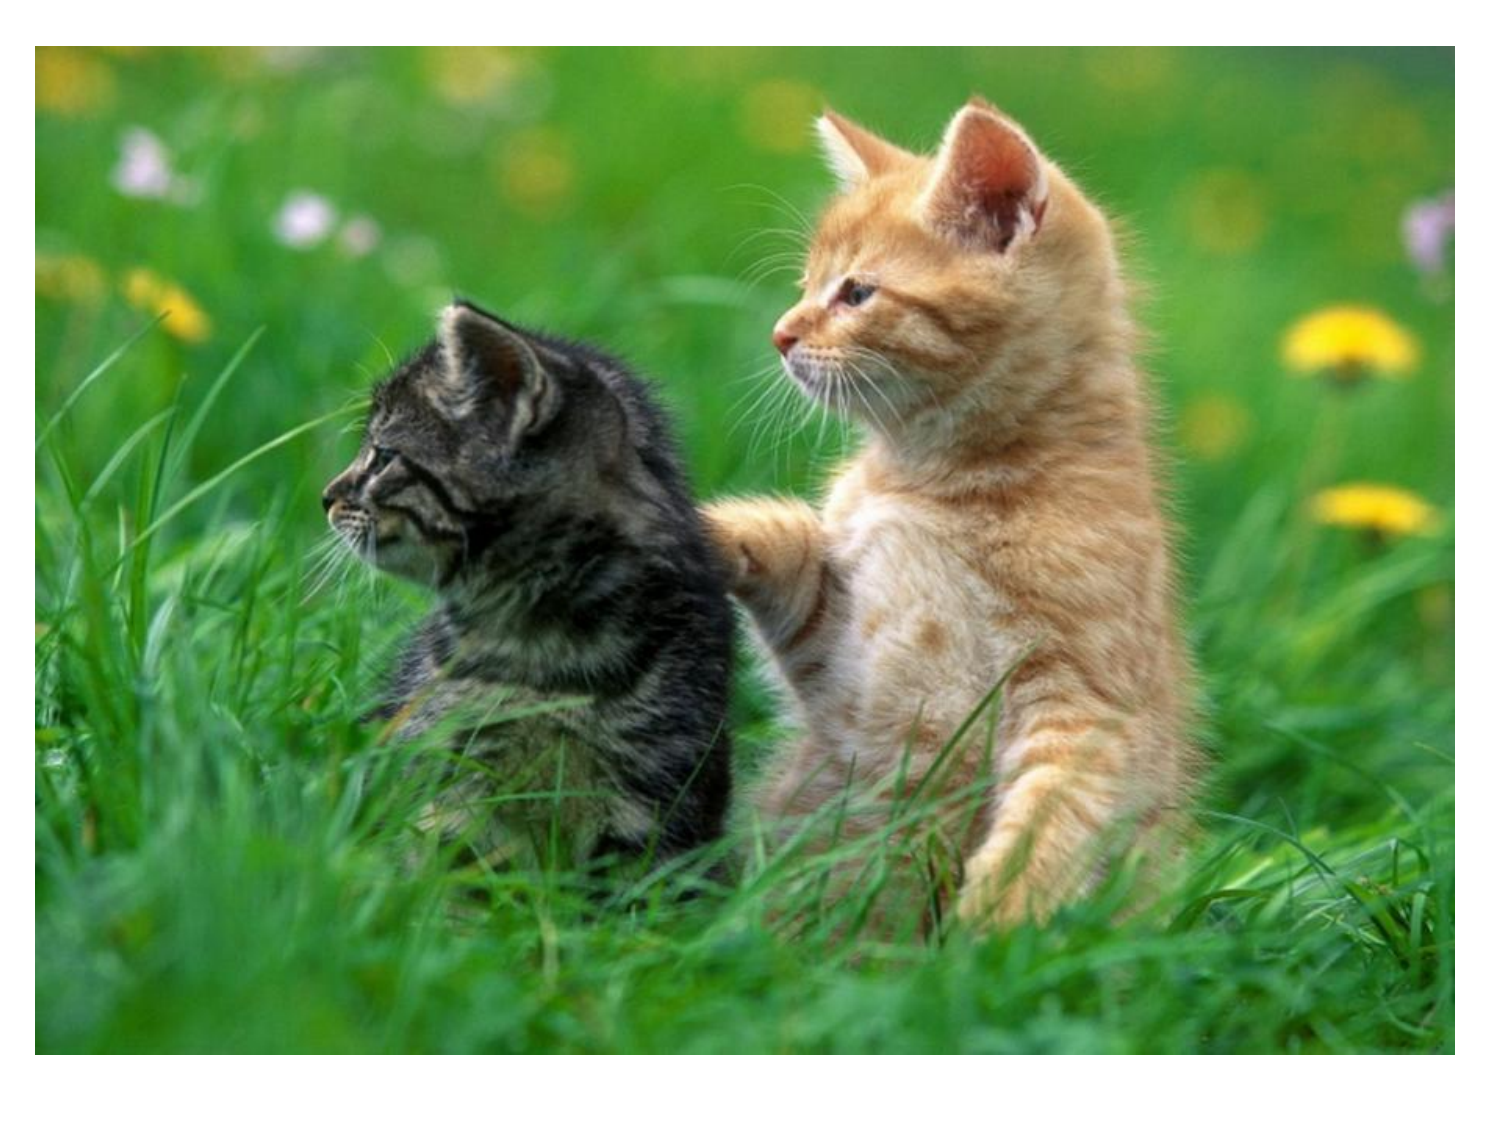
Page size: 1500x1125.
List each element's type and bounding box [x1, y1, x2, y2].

picture [34, 46, 1455, 1055]
